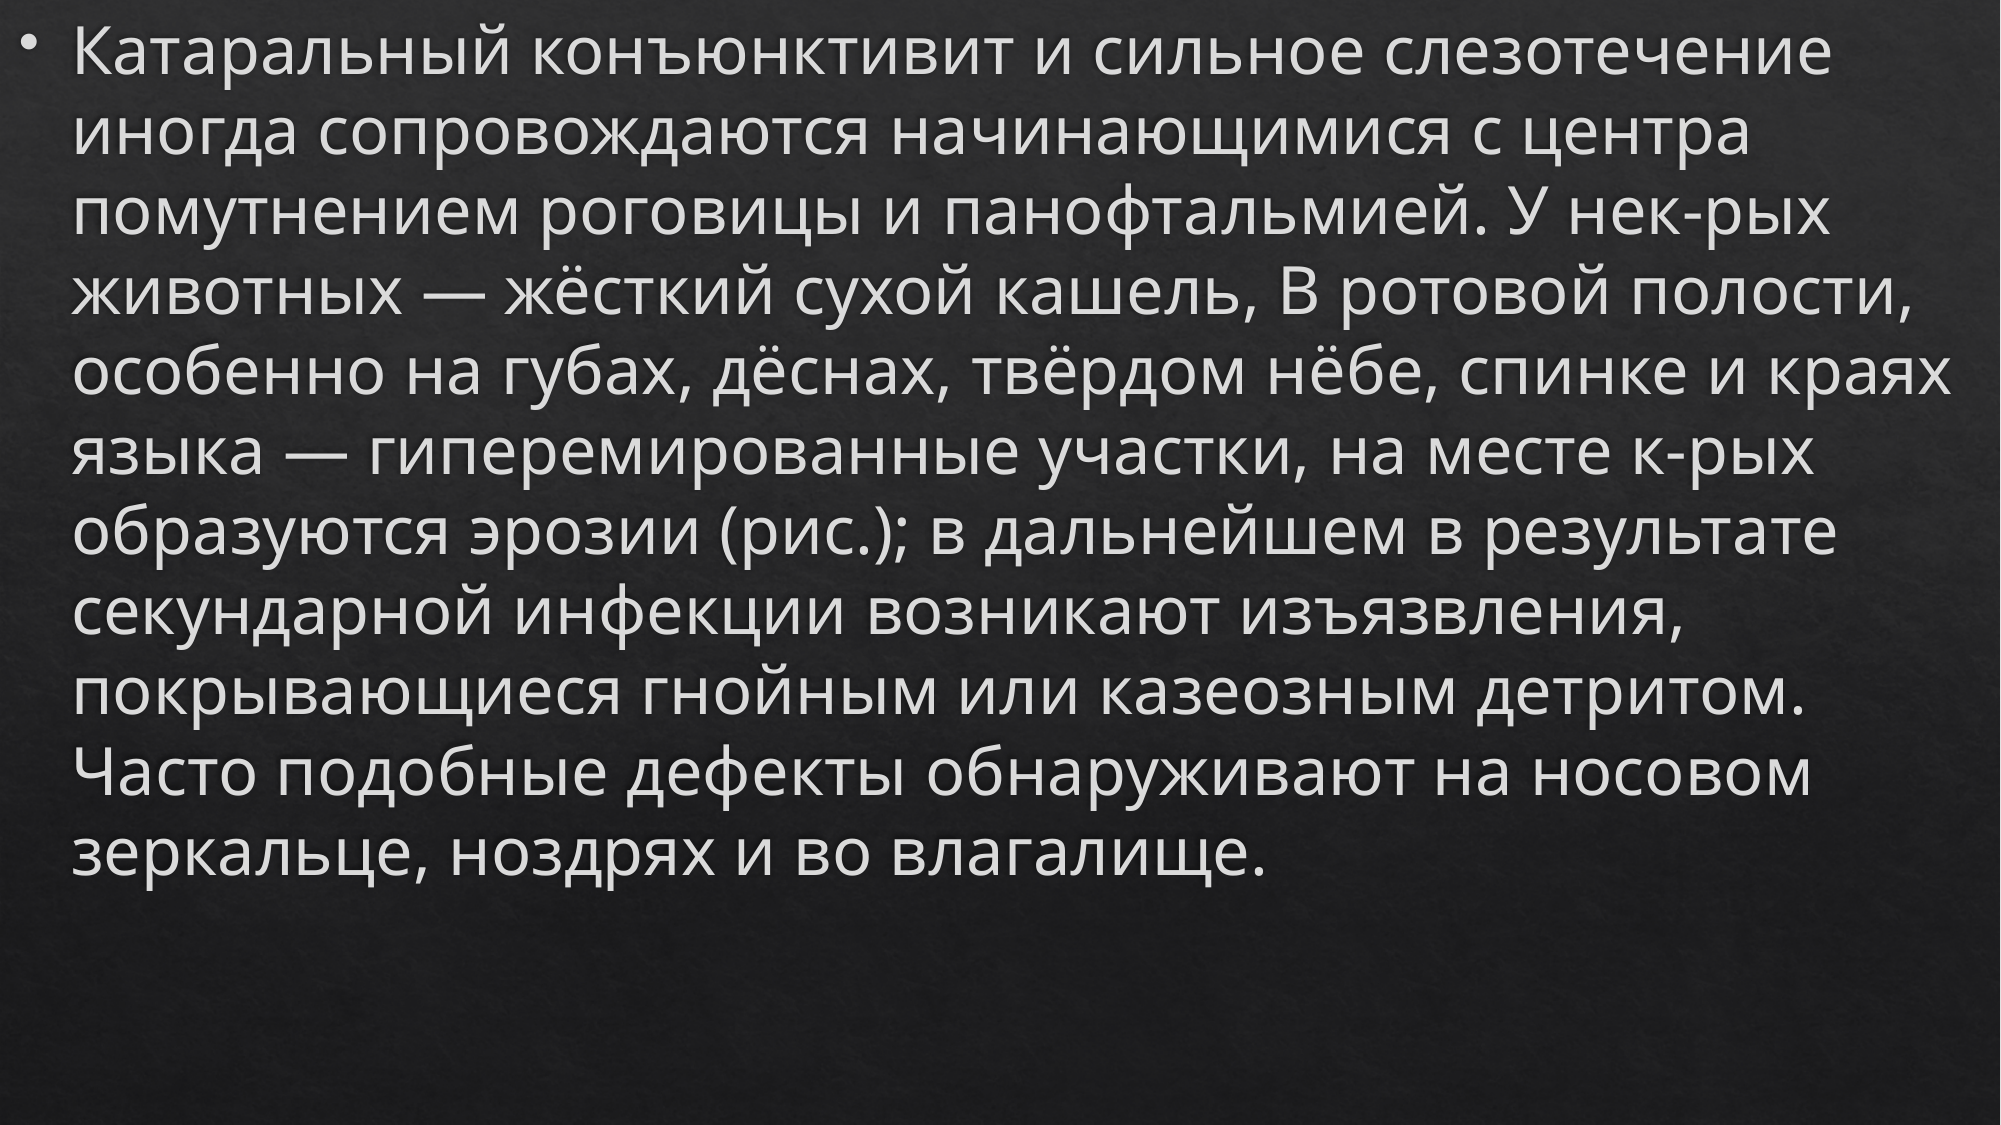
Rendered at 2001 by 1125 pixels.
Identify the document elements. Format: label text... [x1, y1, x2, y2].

list Катаральный конъюнктивит и сильное слезотечение иногда сопровождаются начинающимися с центра помутнением роговицы и панофтальмией. У нек-рых животных — жёсткий сухой кашель, В ротовой полости, особенно на губах, дёснах, твёрдом нёбе, спинке и краях языка — гиперемированные участки, на месте к-рых образуются эрозии (рис.); в дальнейшем в результате секундарной инфекции возникают изъязвления, покрывающиеся гнойным или казеозным детритом. Часто подобные дефекты обнаруживают на носовом зеркальце, ноздрях и во влагалище. [0, 0, 1984, 1125]
